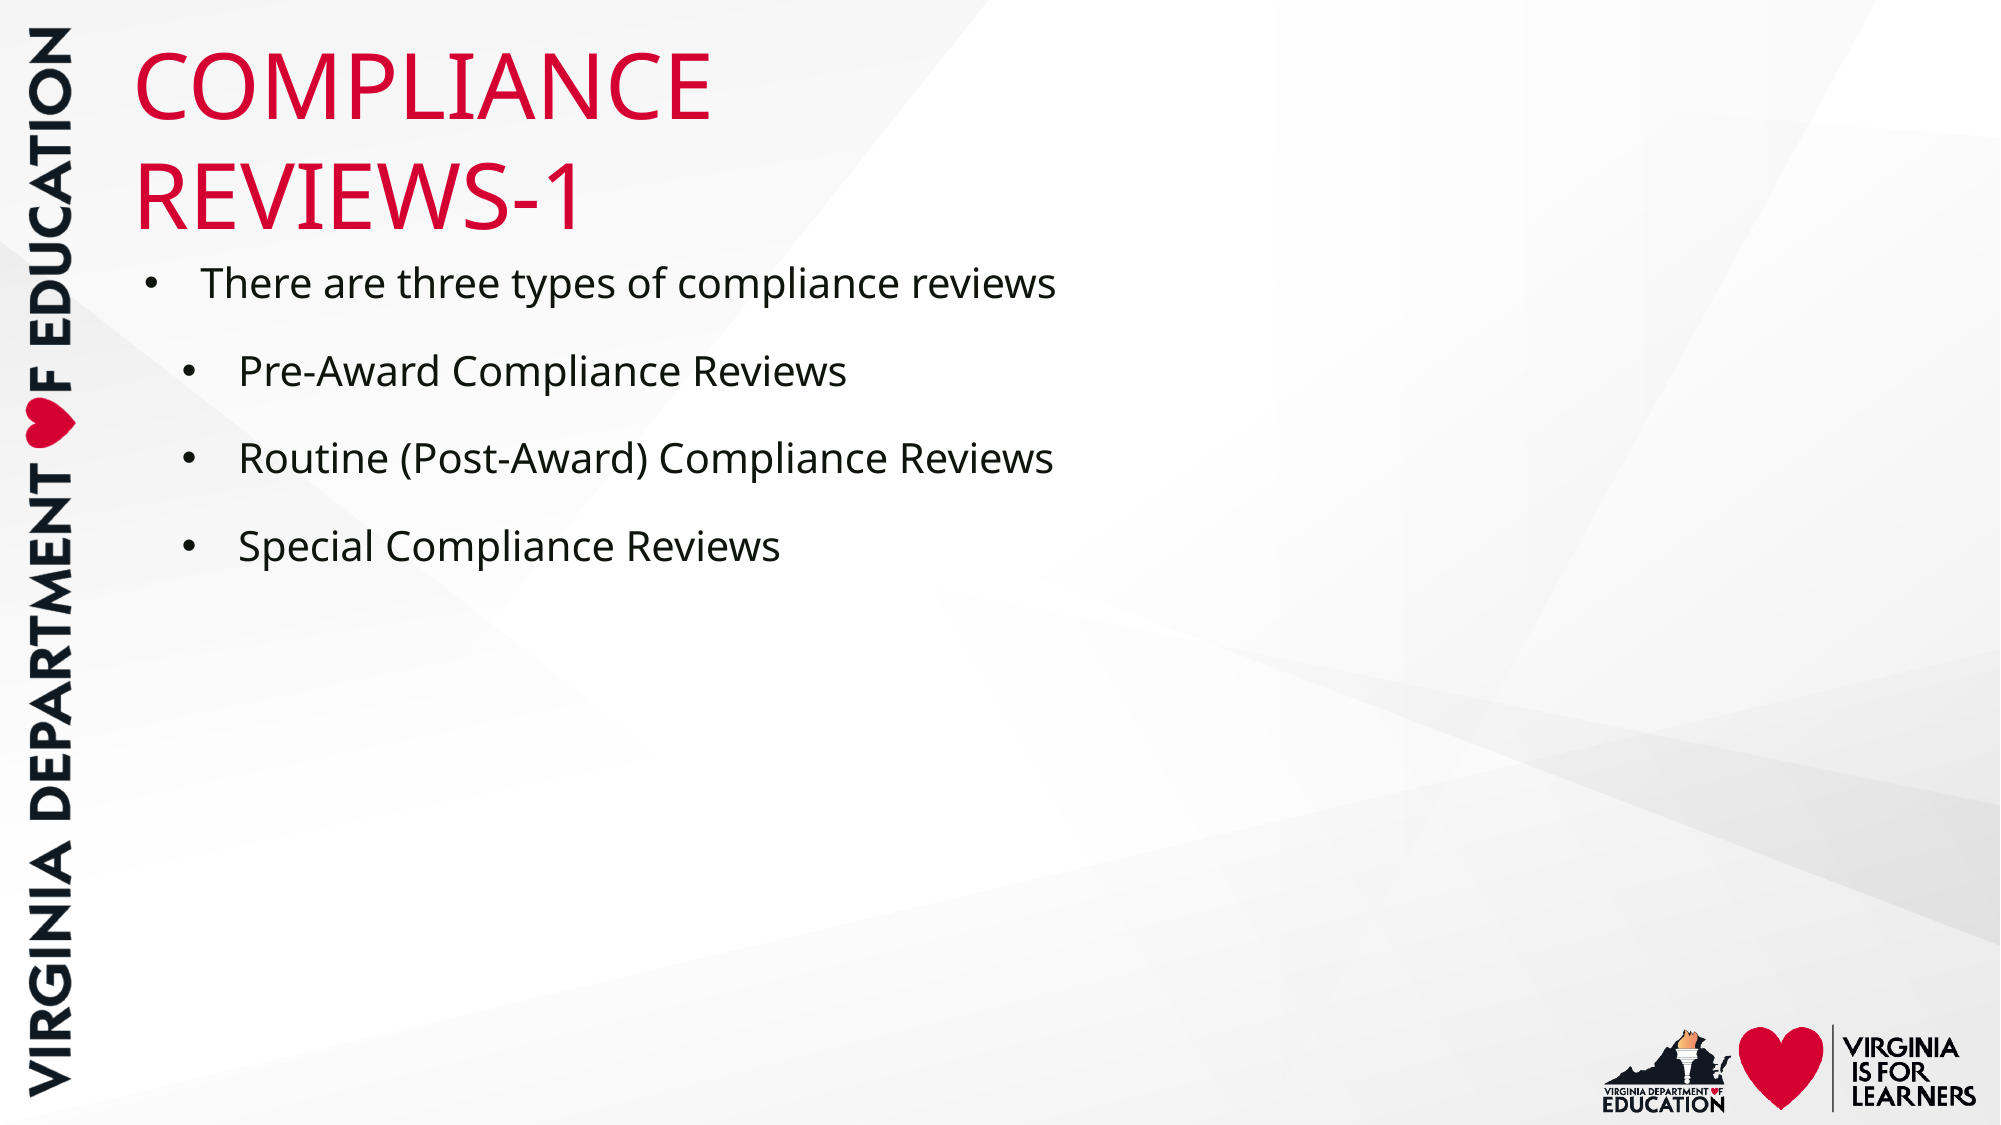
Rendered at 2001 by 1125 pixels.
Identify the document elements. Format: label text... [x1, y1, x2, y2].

text_box There are three types of compliance reviews Pre-Award Compliance Reviews Routine (Post-Award) Compliance Reviews Special Compliance Reviews [142, 230, 1147, 570]
title COMPLIANCE REVIEWS-1 [130, 25, 1125, 248]
picture [0, 0, 2000, 1125]
